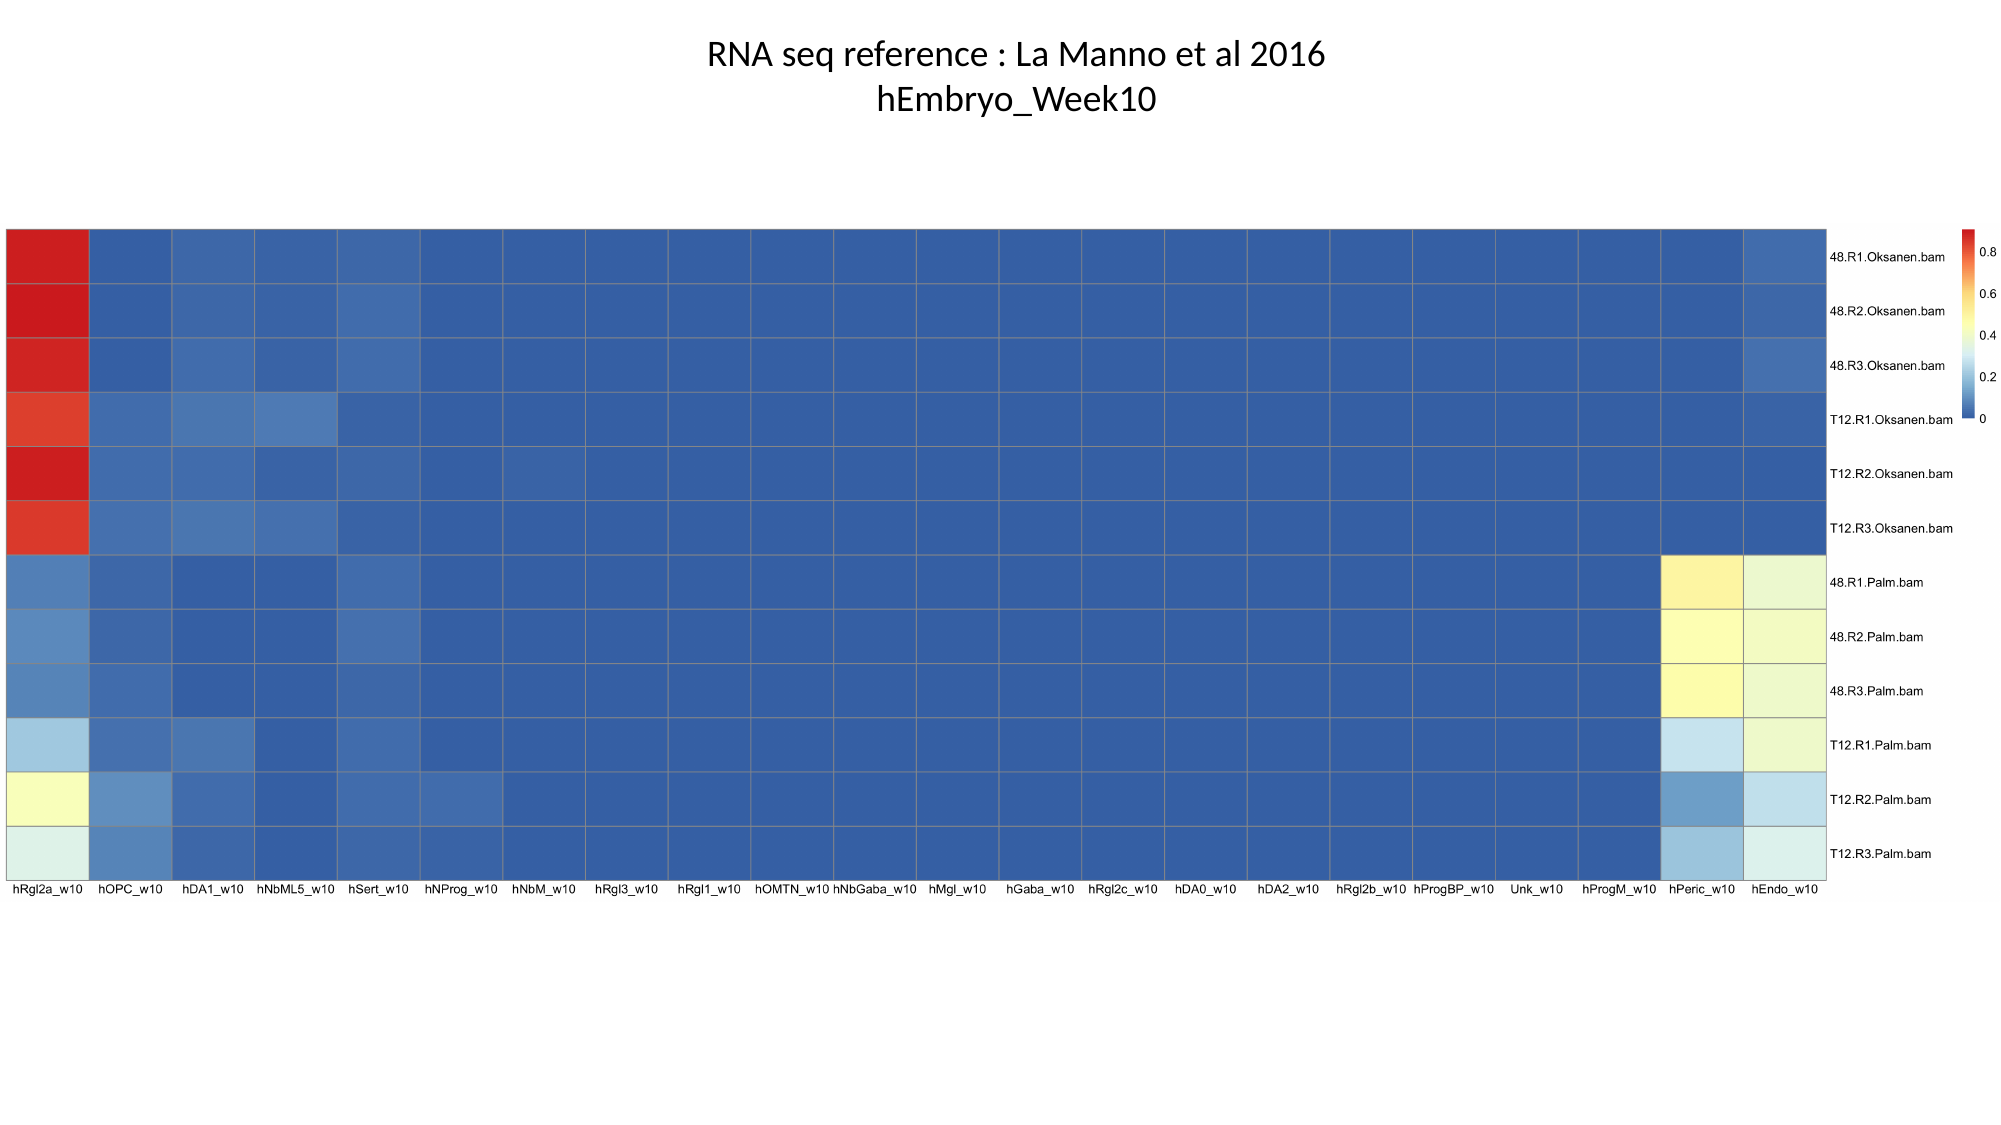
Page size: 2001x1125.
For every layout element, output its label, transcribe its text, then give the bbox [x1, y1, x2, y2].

picture [0, 223, 2000, 902]
text_box RNA seq reference : La Manno et al 2016 hEmbryo_Week10 [692, 21, 1342, 127]
